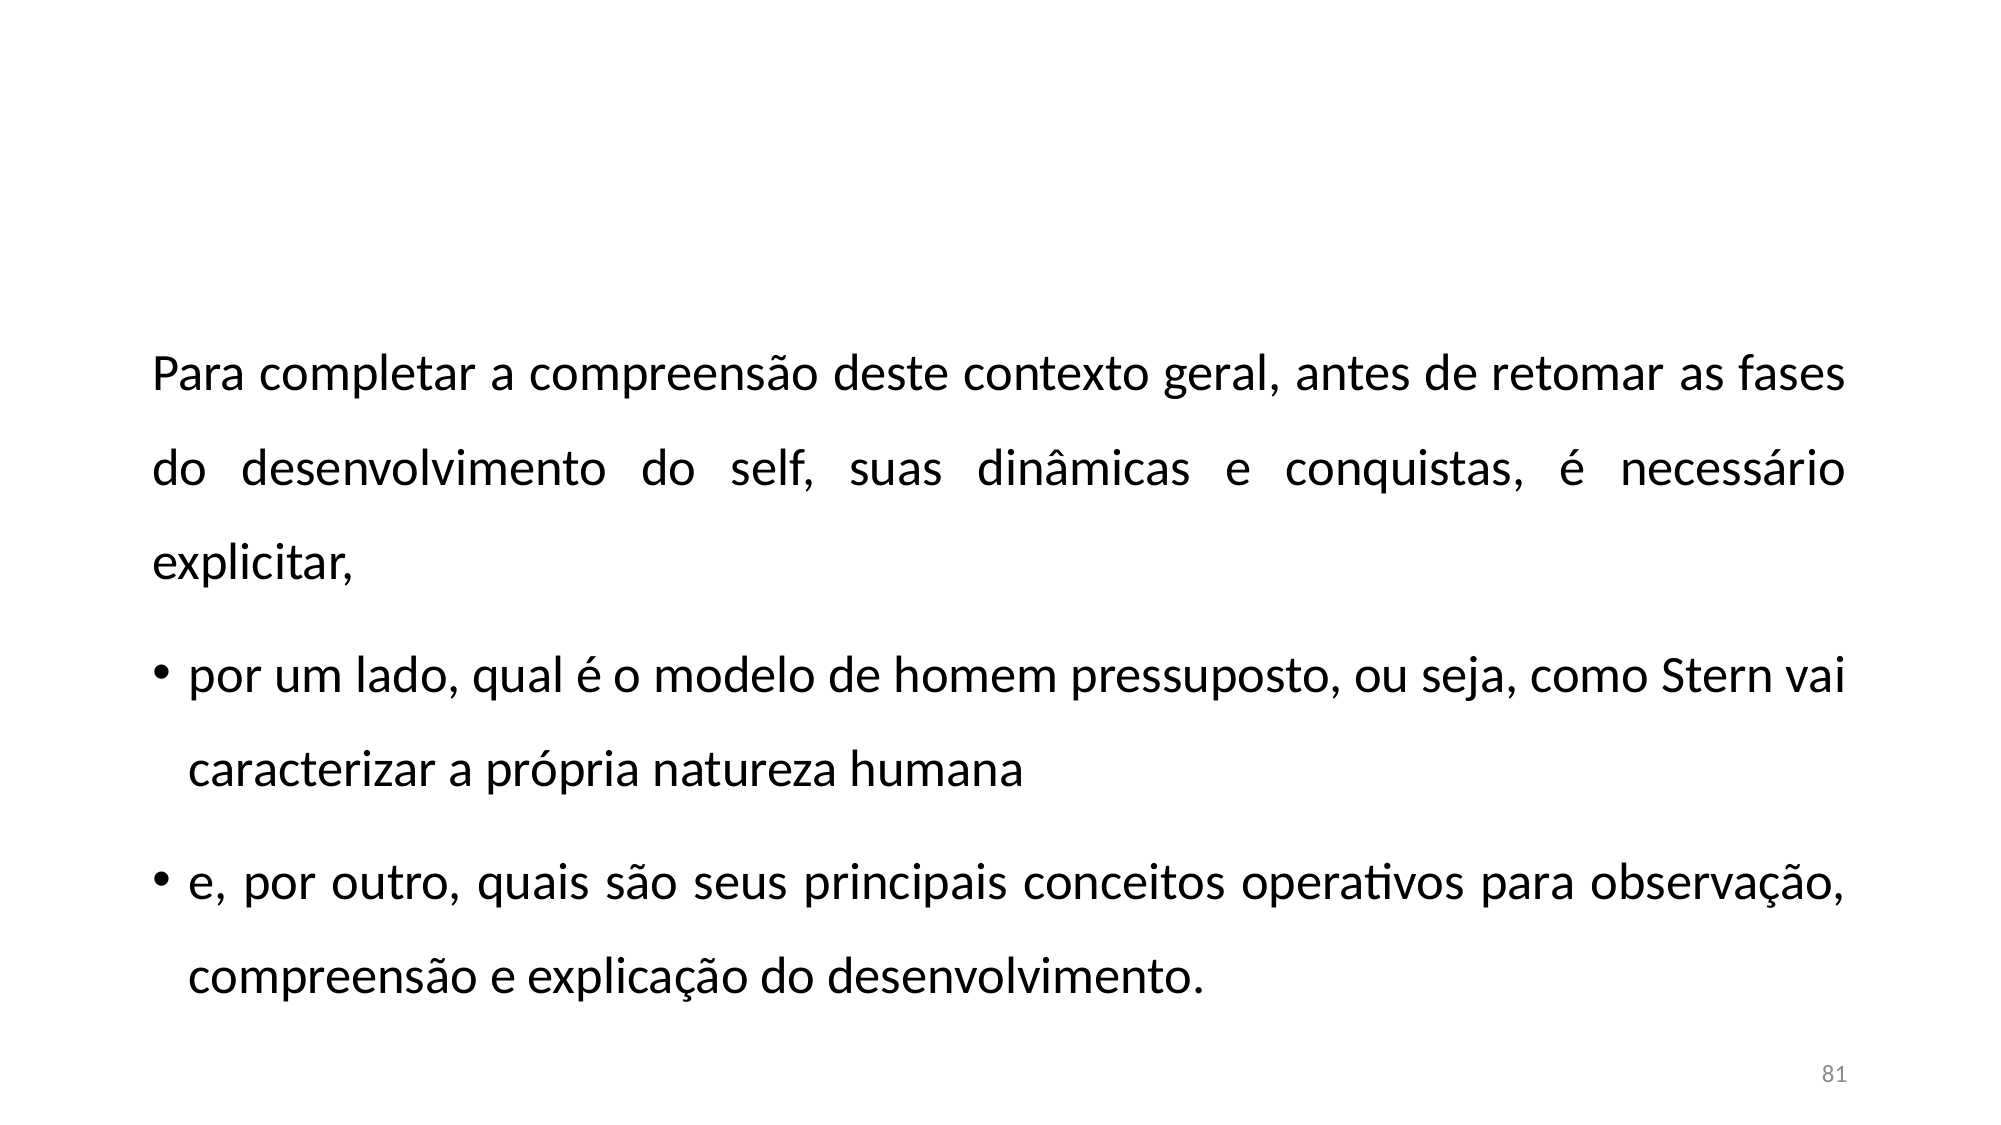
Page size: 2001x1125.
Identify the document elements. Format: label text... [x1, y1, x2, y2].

slide_number 81 [1412, 1042, 1863, 1103]
list Para completar a compreensão deste contexto geral, antes de retomar as fases do desenvolvimento do self, suas dinâmicas e conquistas, é necessário explicitar, por um lado, qual é o modelo de homem pressuposto, ou seja, como Stern vai caracterizar a própria natureza humana e, por outro, quais são seus principais conceitos operativos para observação, compreensão e explicação do desenvolvimento. [137, 299, 1863, 1014]
